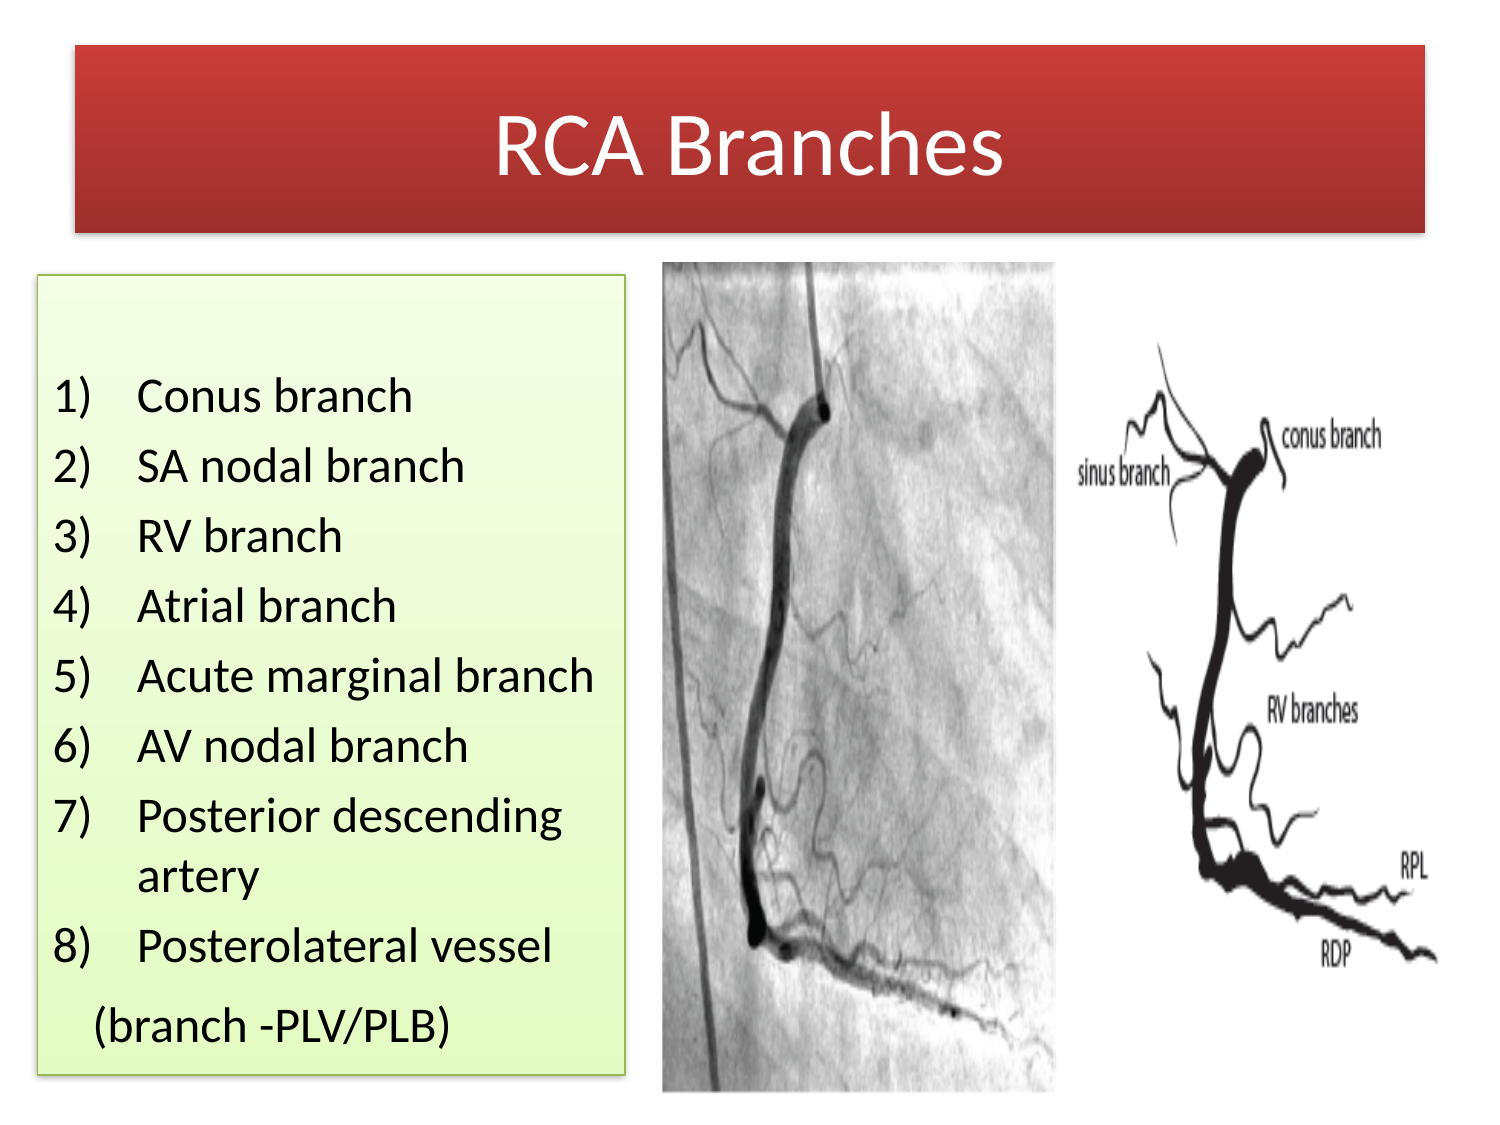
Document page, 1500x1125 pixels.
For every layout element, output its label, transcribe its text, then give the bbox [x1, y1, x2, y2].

title RCA Branches [75, 45, 1425, 233]
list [662, 262, 1451, 1098]
list Conus branch SA nodal branch RV branch Atrial branch Acute marginal branch AV nodal branch Posterior descending artery Posterolateral vessel (branch -PLV/PLB) [37, 274, 626, 1076]
